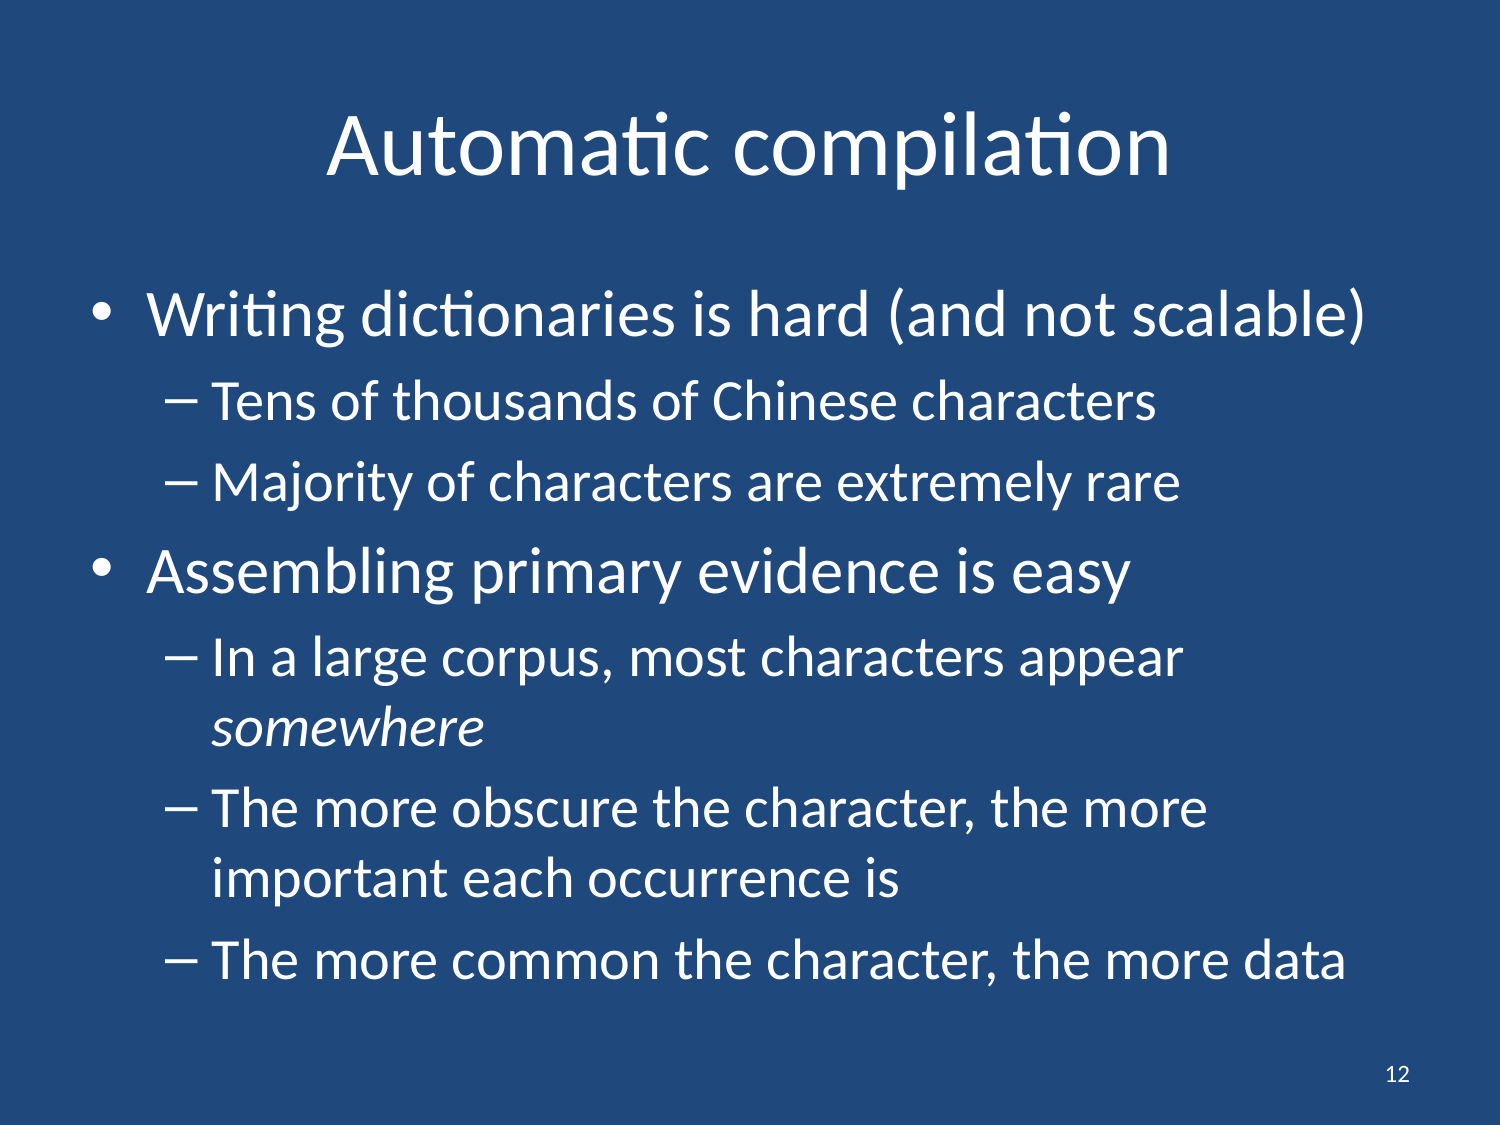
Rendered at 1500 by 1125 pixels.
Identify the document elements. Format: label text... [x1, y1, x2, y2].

slide_number 12 [1074, 1042, 1425, 1103]
list Writing dictionaries is hard (and not scalable) Tens of thousands of Chinese characters Majority of characters are extremely rare Assembling primary evidence is easy In a large corpus, most characters appear somewhere The more obscure the character, the more important each occurrence is The more common the character, the more data [75, 262, 1425, 1005]
title Automatic compilation [75, 45, 1425, 233]
